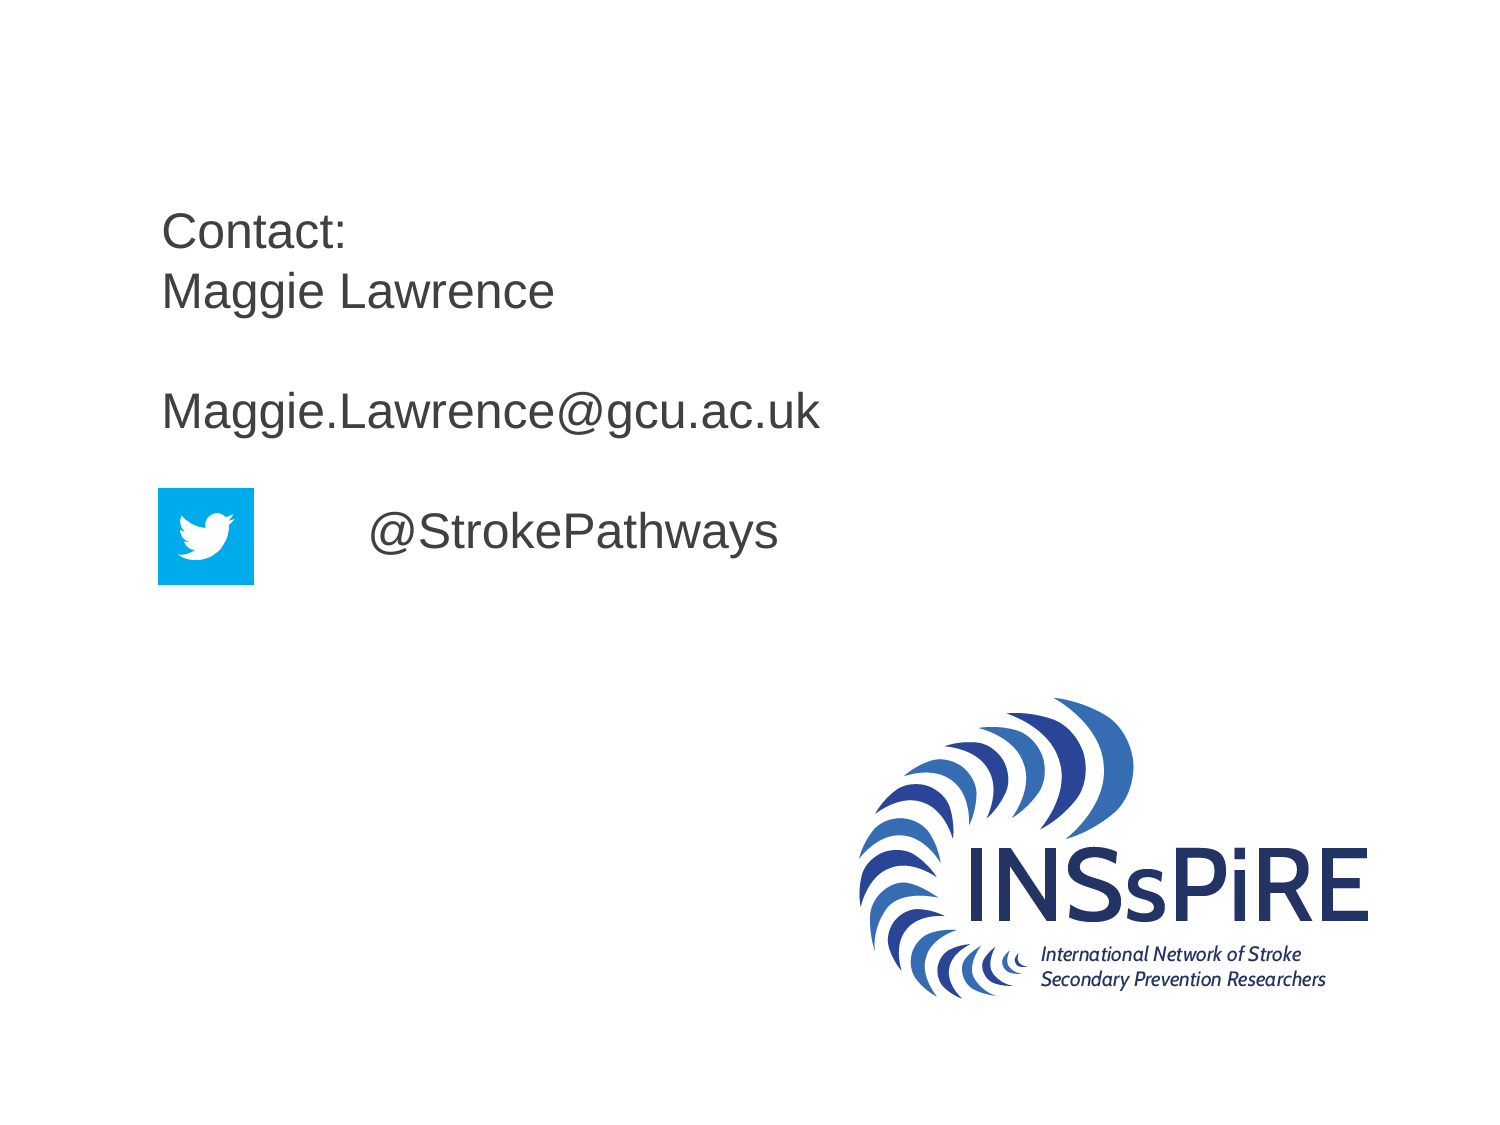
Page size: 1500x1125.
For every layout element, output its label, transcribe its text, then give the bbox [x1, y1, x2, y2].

text_box Contact: Maggie Lawrence Maggie.Lawrence@gcu.ac.uk @StrokePathways [146, 191, 1166, 566]
picture [854, 694, 1378, 1001]
picture [181, 514, 231, 560]
